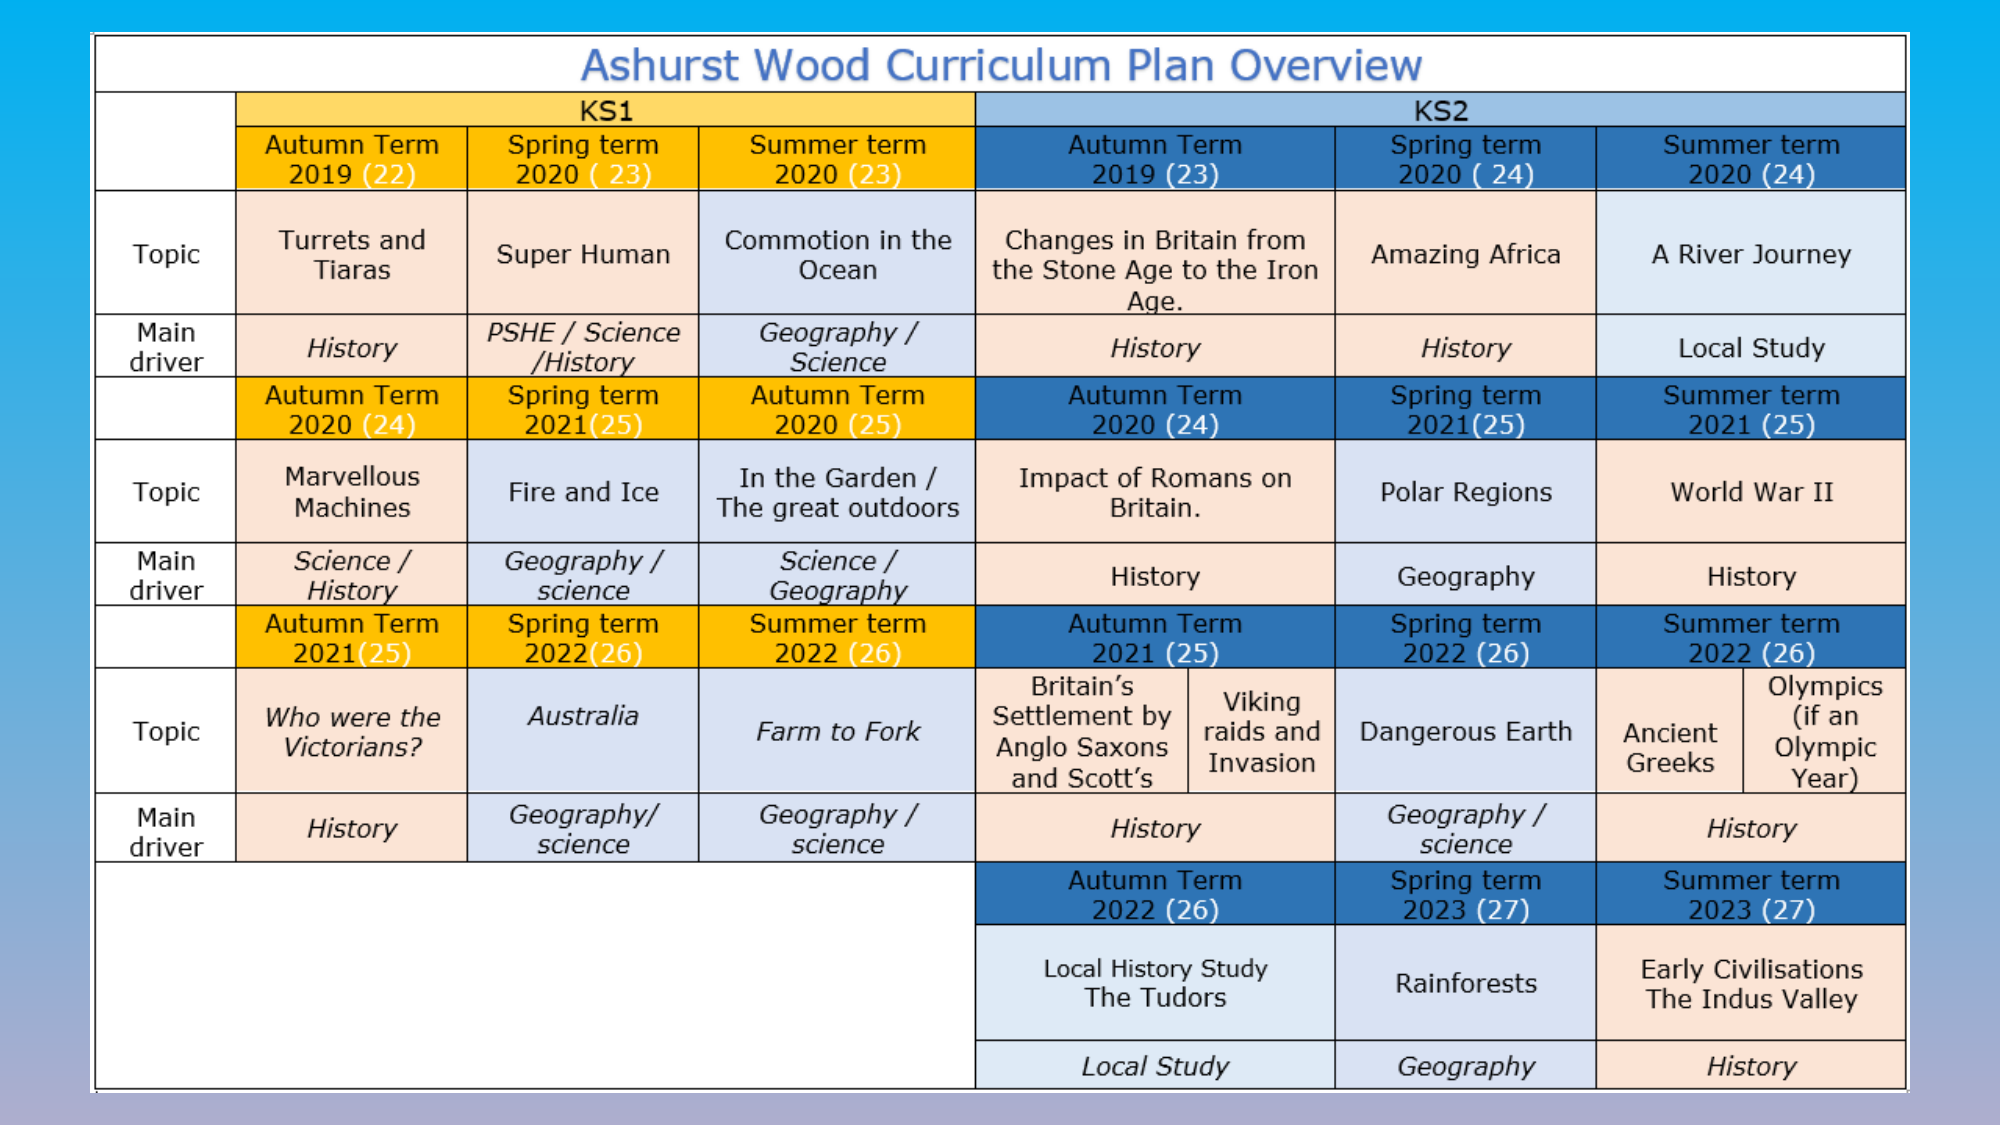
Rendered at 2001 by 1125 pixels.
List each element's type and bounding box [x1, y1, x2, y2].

picture [90, 33, 1910, 1093]
